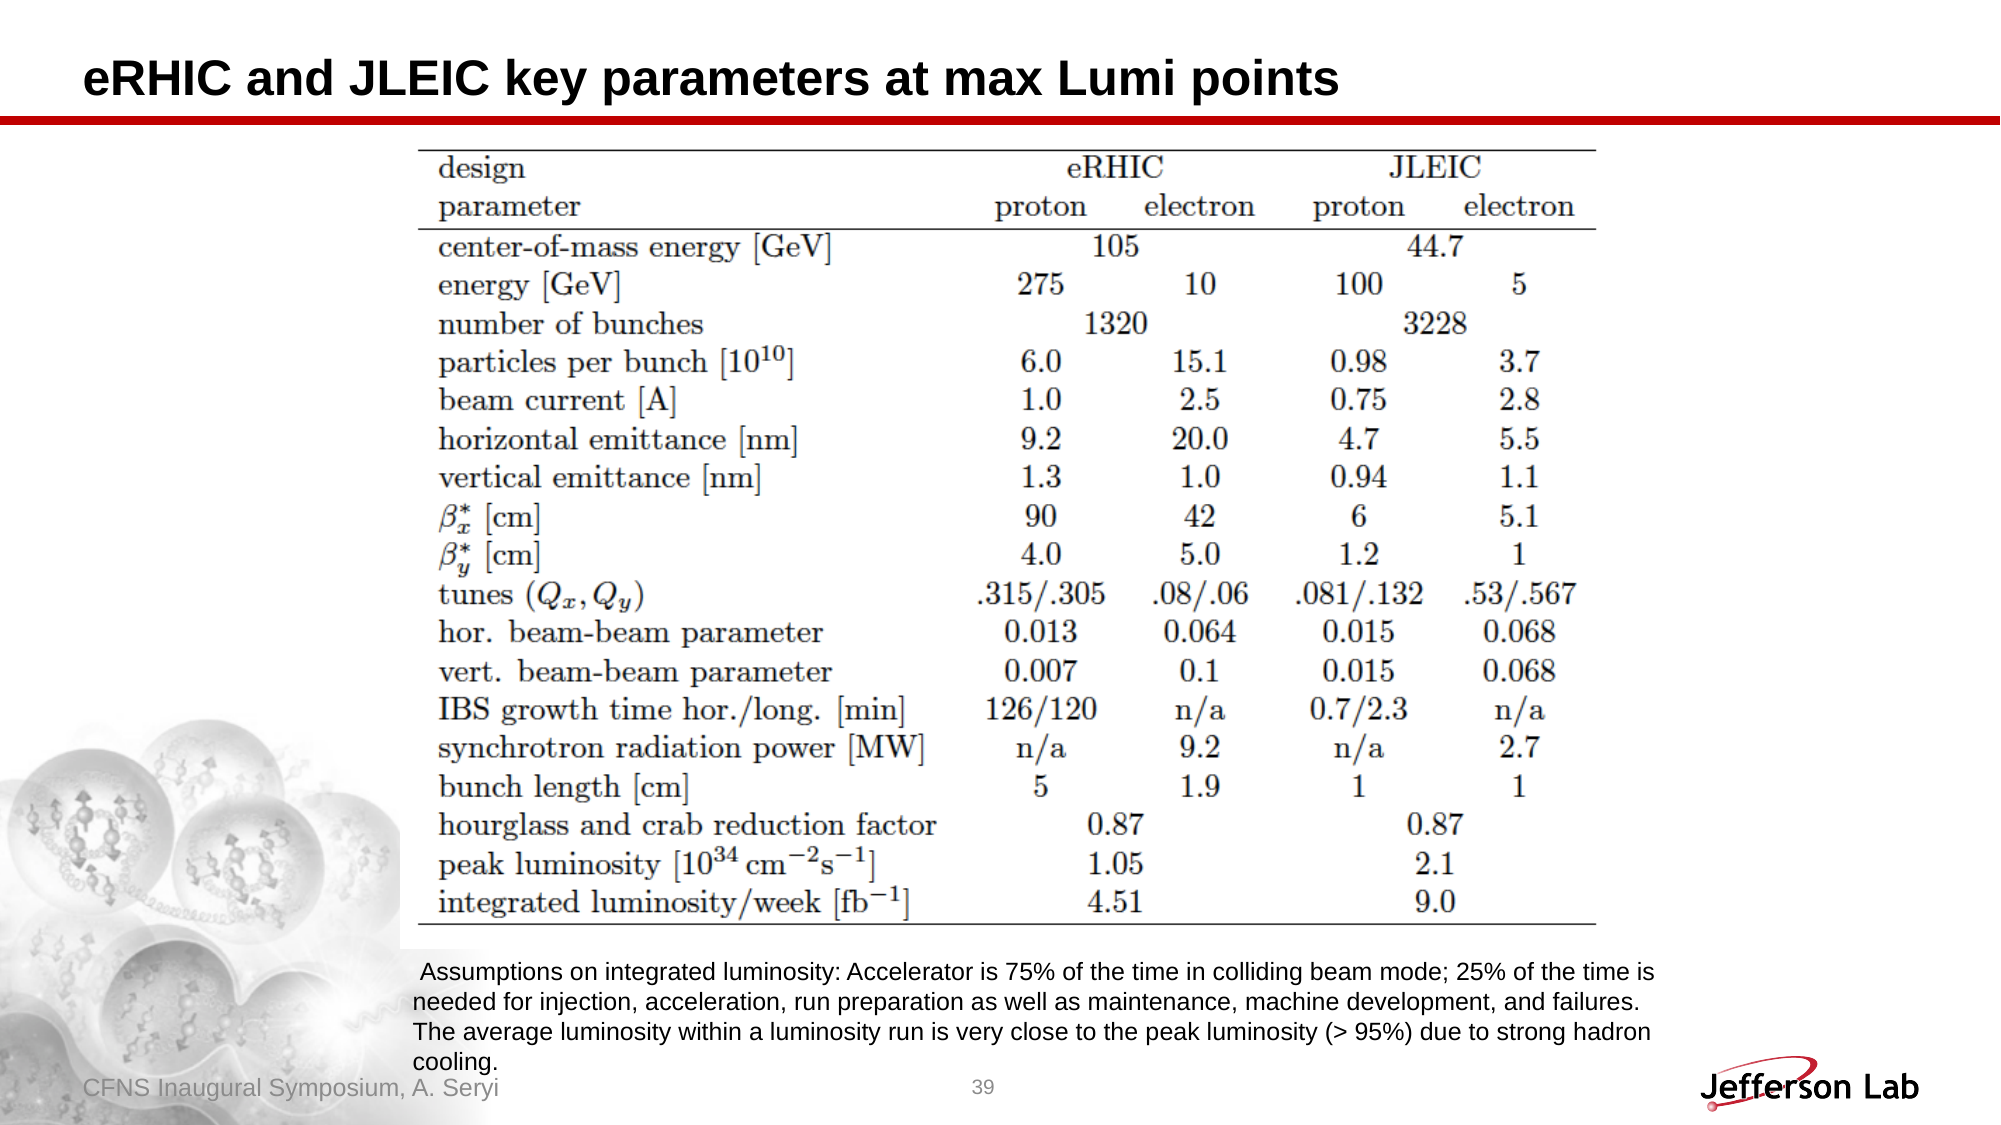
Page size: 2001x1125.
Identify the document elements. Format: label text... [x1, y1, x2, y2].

slide_number 39 [924, 1083, 1042, 1111]
picture [1698, 1047, 1933, 1124]
footer CFNS Inaugural Symposium, A. Seryi [67, 1060, 925, 1112]
picture [0, 133, 1616, 1125]
title eRHIC and JLEIC key parameters at max Lumi points [67, 39, 1919, 120]
text_box Assumptions on integrated luminosity: Accelerator is 75% of the time in colliding beam mode; 25% of the time is needed for injection, acceleration, run preparation as well as maintenance, machine development, and failures. The average luminosity within a luminosity run is very close to the peak luminosity (> 95%) due to strong hadron cooling. [398, 947, 1707, 1083]
